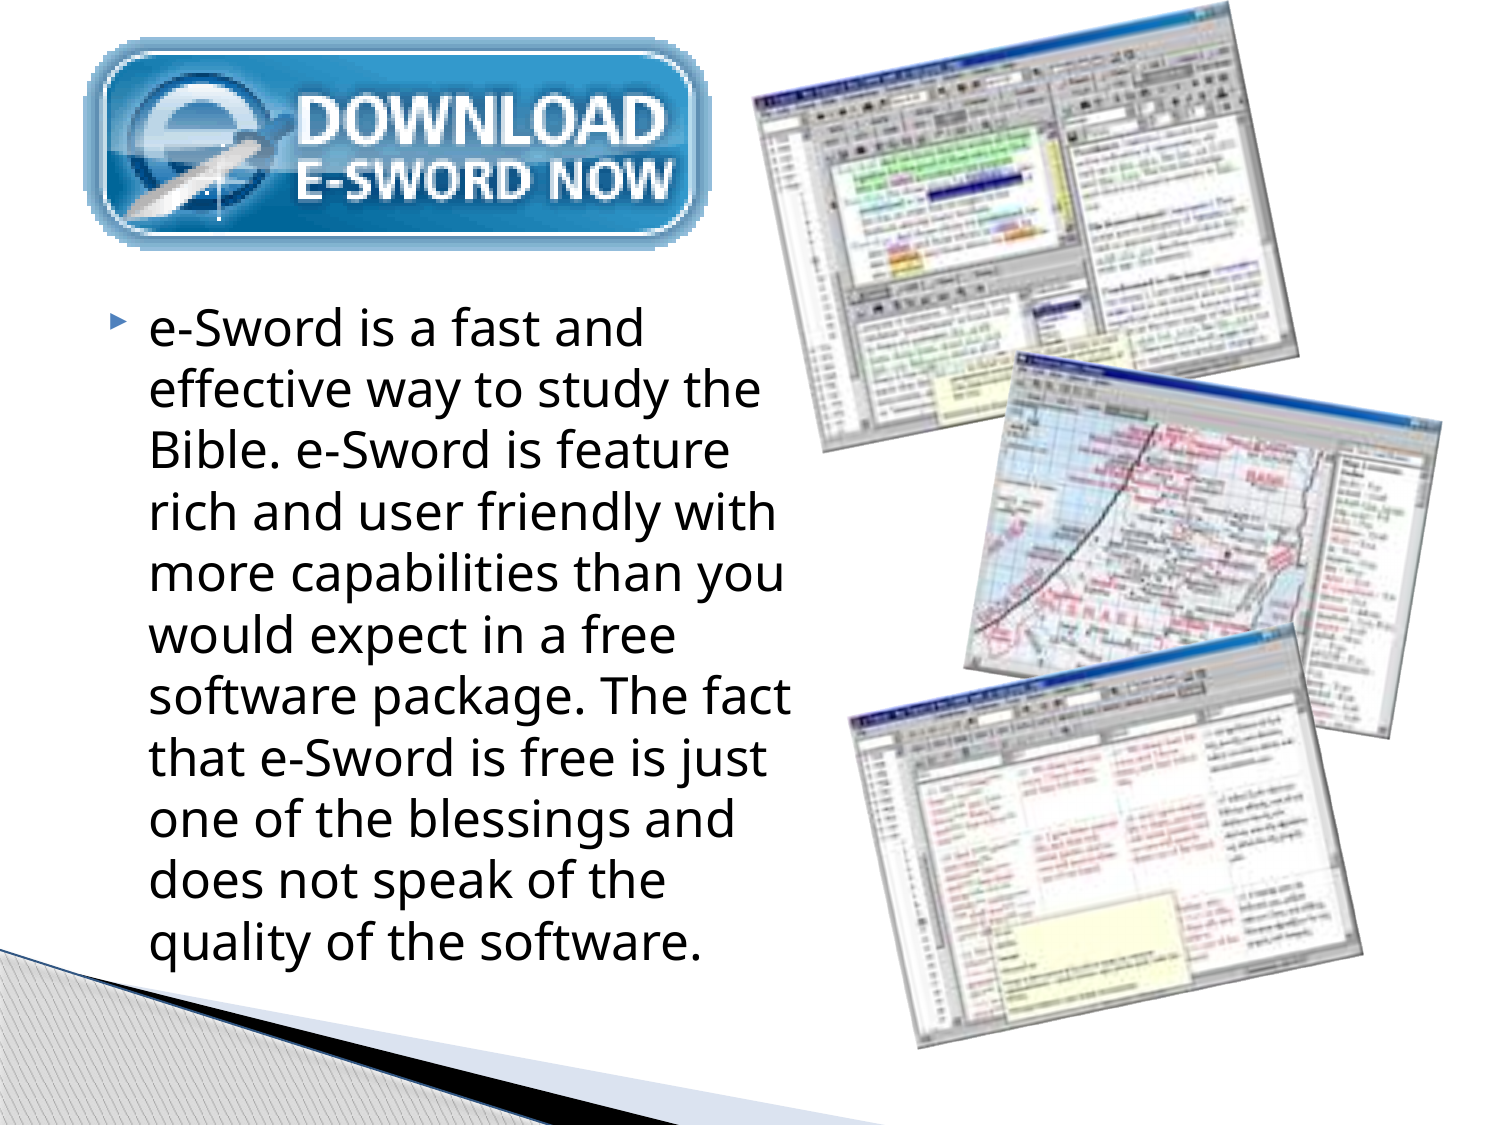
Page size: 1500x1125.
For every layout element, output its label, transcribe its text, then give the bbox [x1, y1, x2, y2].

picture [752, 2, 1442, 1048]
list e-Sword is a fast and effective way to study the Bible. e-Sword is feature rich and user friendly with more capabilities than you would expect in a free software package. The fact that e-Sword is free is just one of the blessings and does not speak of the quality of the software. [75, 287, 825, 986]
picture [74, 37, 726, 251]
